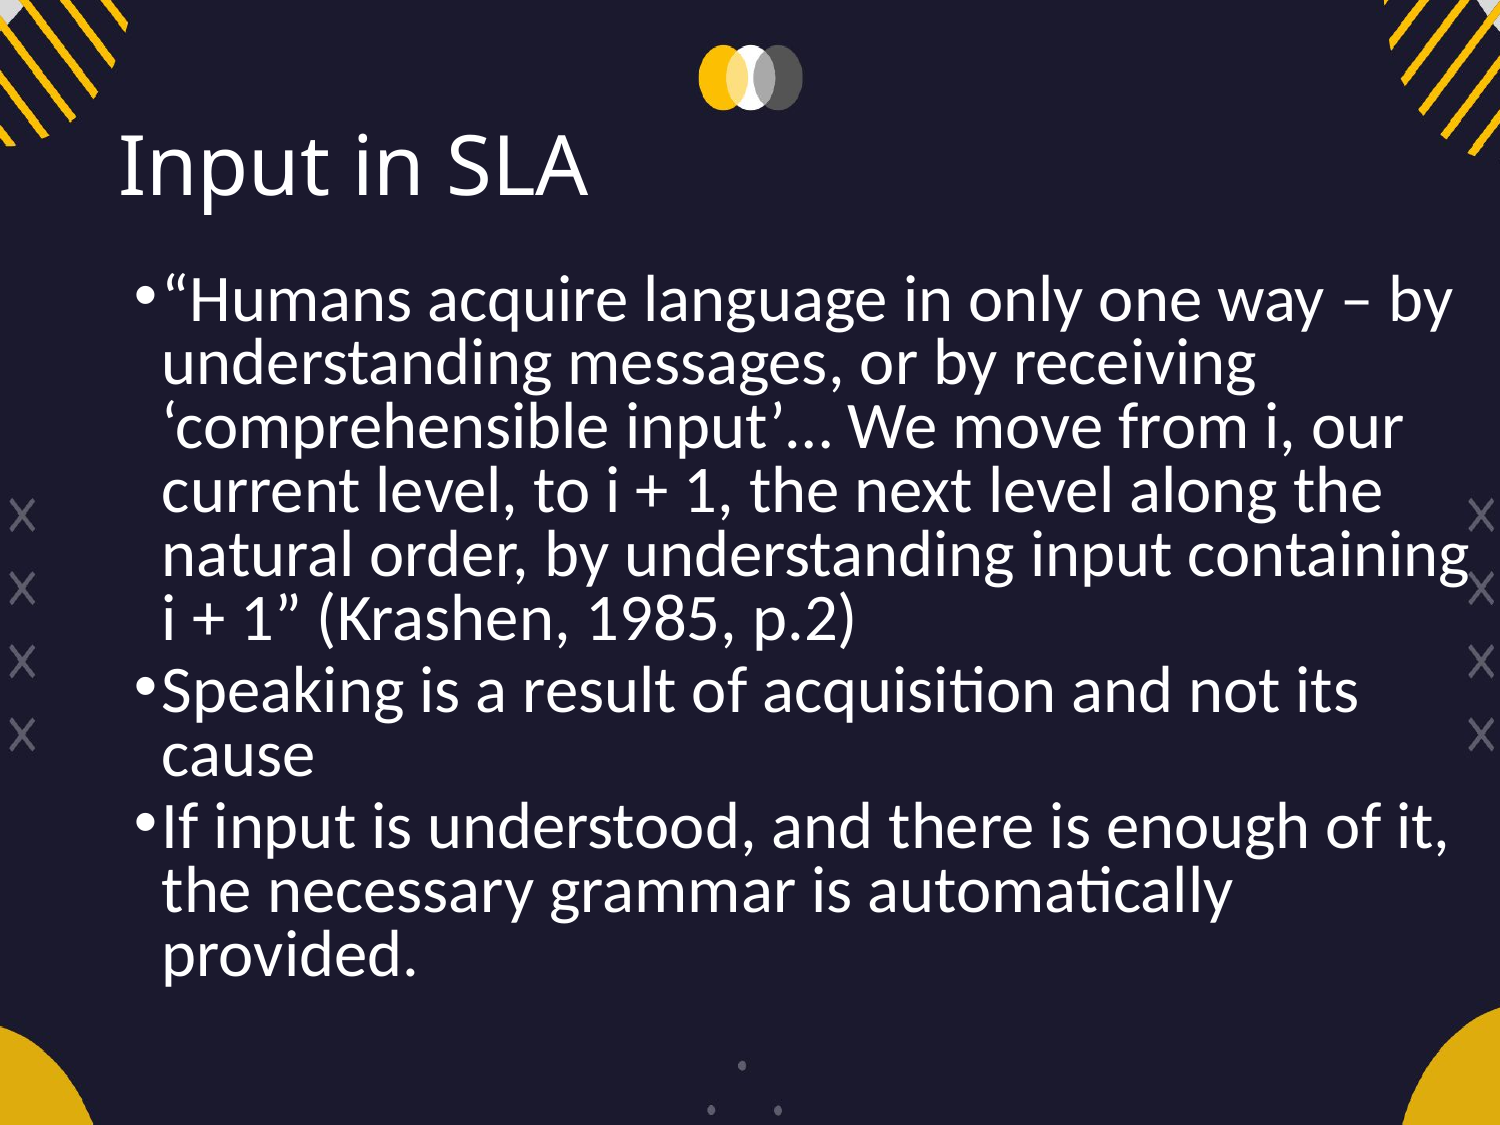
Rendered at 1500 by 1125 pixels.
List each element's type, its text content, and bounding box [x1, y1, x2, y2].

list “Humans acquire language in only one way – by understanding messages, or by receiving ‘comprehensible input’… We move from i, our current level, to i + 1, the next level along the natural order, by understanding input containing i + 1” (Krashen, 1985, p.2) Speaking is a result of acquisition and not its cause If input is understood, and there is enough of it, the necessary grammar is automatically provided. [62, 262, 1500, 1050]
picture [0, 0, 1500, 1125]
title Input in SLA [103, 59, 1397, 262]
